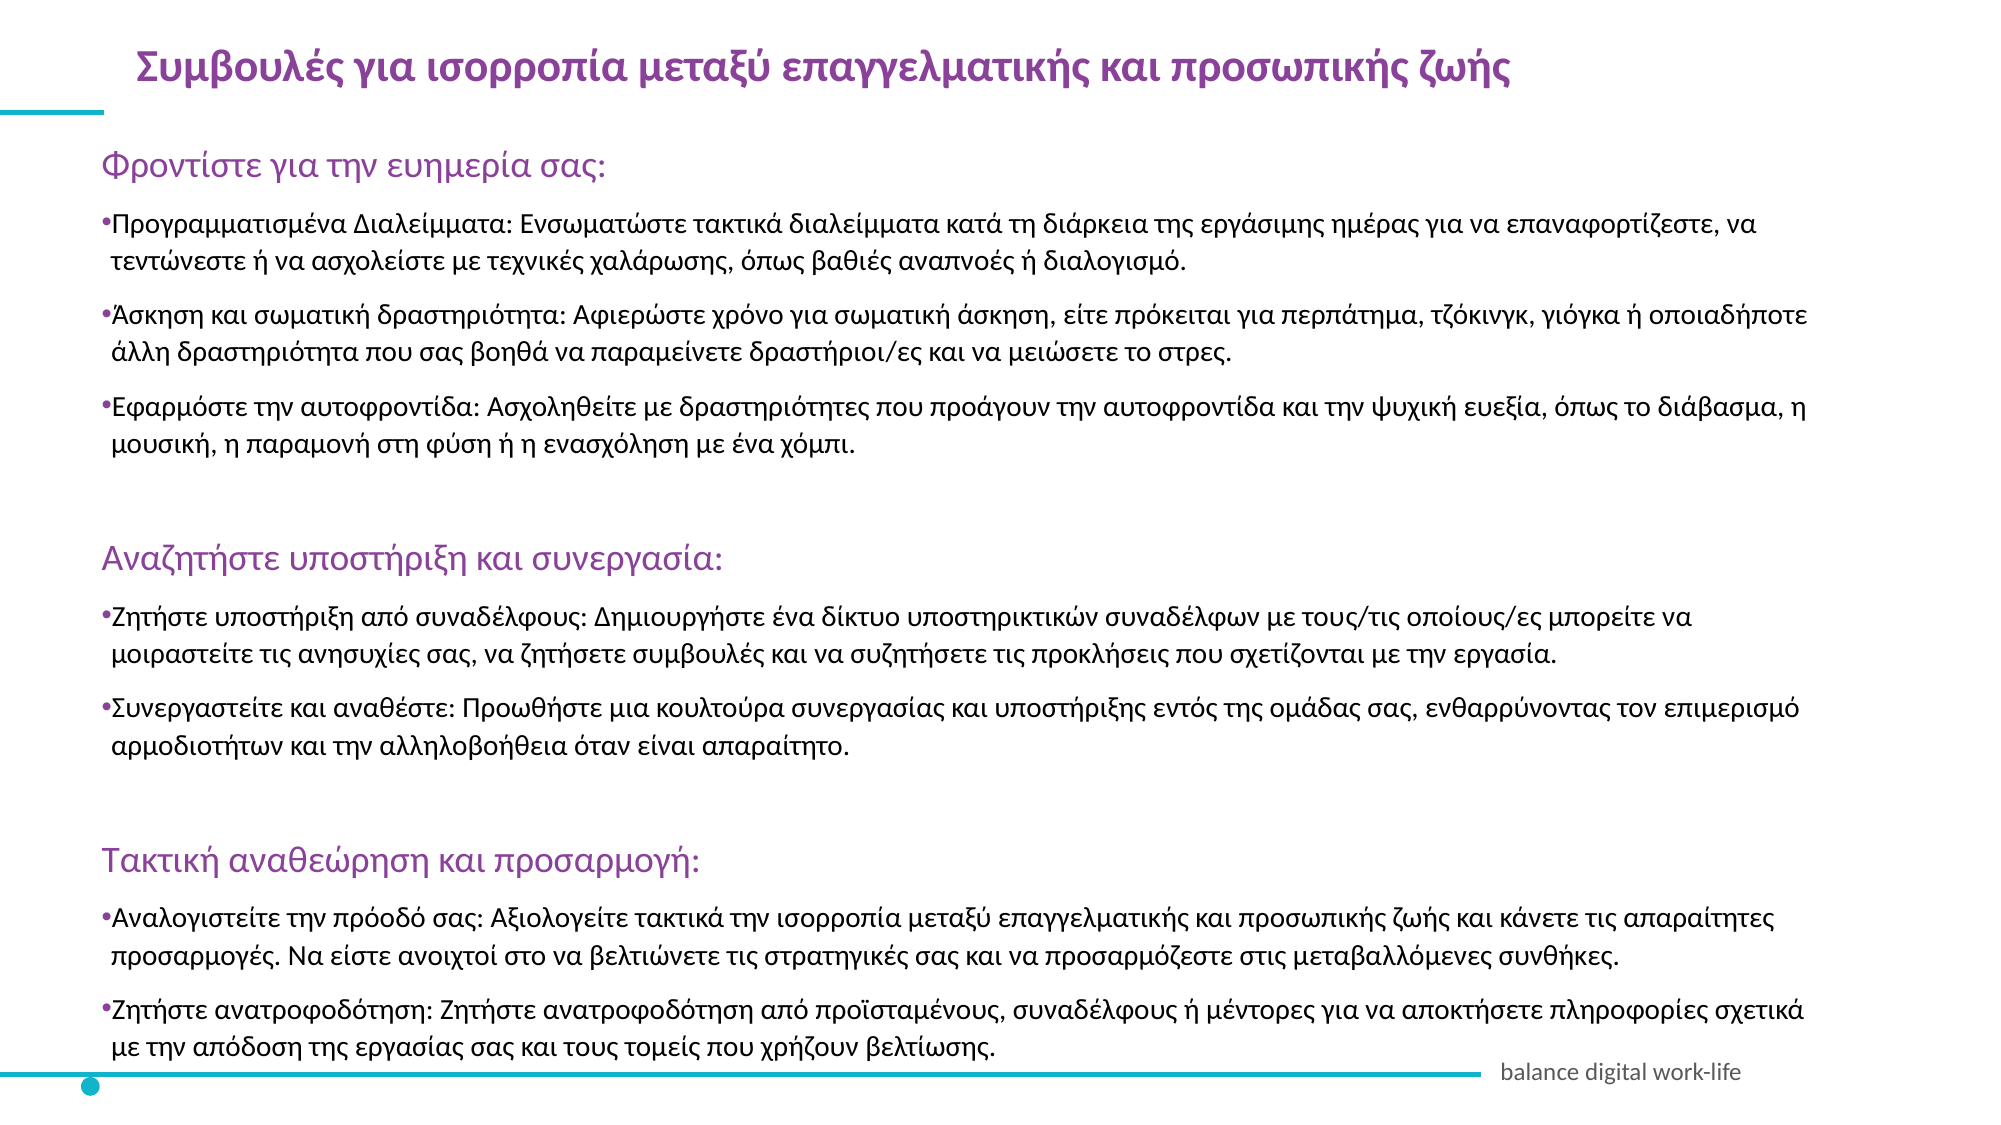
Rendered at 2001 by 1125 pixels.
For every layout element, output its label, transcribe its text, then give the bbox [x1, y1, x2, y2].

list Φροντίστε για την ευημερία σας: Προγραμματισμένα Διαλείμματα: Ενσωματώστε τακτικά διαλείμματα κατά τη διάρκεια της εργάσιμης ημέρας για να επαναφορτίζεστε, να τεντώνεστε ή να ασχολείστε με τεχνικές χαλάρωσης, όπως βαθιές αναπνοές ή διαλογισμό. Άσκηση και σωματική δραστηριότητα: Αφιερώστε χρόνο για σωματική άσκηση, είτε πρόκειται για περπάτημα, τζόκινγκ, γιόγκα ή οποιαδήποτε άλλη δραστηριότητα που σας βοηθά να παραμείνετε δραστήριοι/ες και να μειώσετε το στρες. Εφαρμόστε την αυτοφροντίδα: Ασχοληθείτε με δραστηριότητες που προάγουν την αυτοφροντίδα και την ψυχική ευεξία, όπως το διάβασμα, η μουσική, η παραμονή στη φύση ή η ενασχόληση με ένα χόμπι. Αναζητήστε υποστήριξη και συνεργασία: Ζητήστε υποστήριξη από συναδέλφους: Δημιουργήστε ένα δίκτυο υποστηρικτικών συναδέλφων με τους/τις οποίους/ες μπορείτε να μοιραστείτε τις ανησυχίες σας, να ζητήσετε συμβουλές και να συζητήσετε τις προκλήσεις που σχετίζονται με την εργασία. Συνεργαστείτε και αναθέστε: Προωθήστε μια κουλτούρα συνεργασίας και υποστήριξης εντός της ομάδας σας, ενθαρρύνοντας τον επιμερισμό αρμοδιοτήτων και την αλληλοβοήθεια όταν είναι απαραίτητο. Τακτική αναθεώρηση και προσαρμογή: Αναλογιστείτε την πρόοδό σας: Αξιολογείτε τακτικά την ισορροπία μεταξύ επαγγελματικής και προσωπικής ζωής και κάνετε τις απαραίτητες προσαρμογές. Να είστε ανοιχτοί στο να βελτιώνετε τις στρατηγικές σας και να προσαρμόζεστε στις μεταβαλλόμενες συνθήκες. Ζητήστε ανατροφοδότηση: Ζητήστε ανατροφοδότηση από προϊσταμένους, συναδέλφους ή μέντορες για να αποκτήσετε πληροφορίες σχετικά με την απόδοση της εργασίας σας και τους τομείς που χρήζουν βελτίωσης. [86, 129, 1851, 1029]
list Συμβουλές για ισορροπία μεταξύ επαγγελματικής και προσωπικής ζωής [111, 34, 1889, 130]
